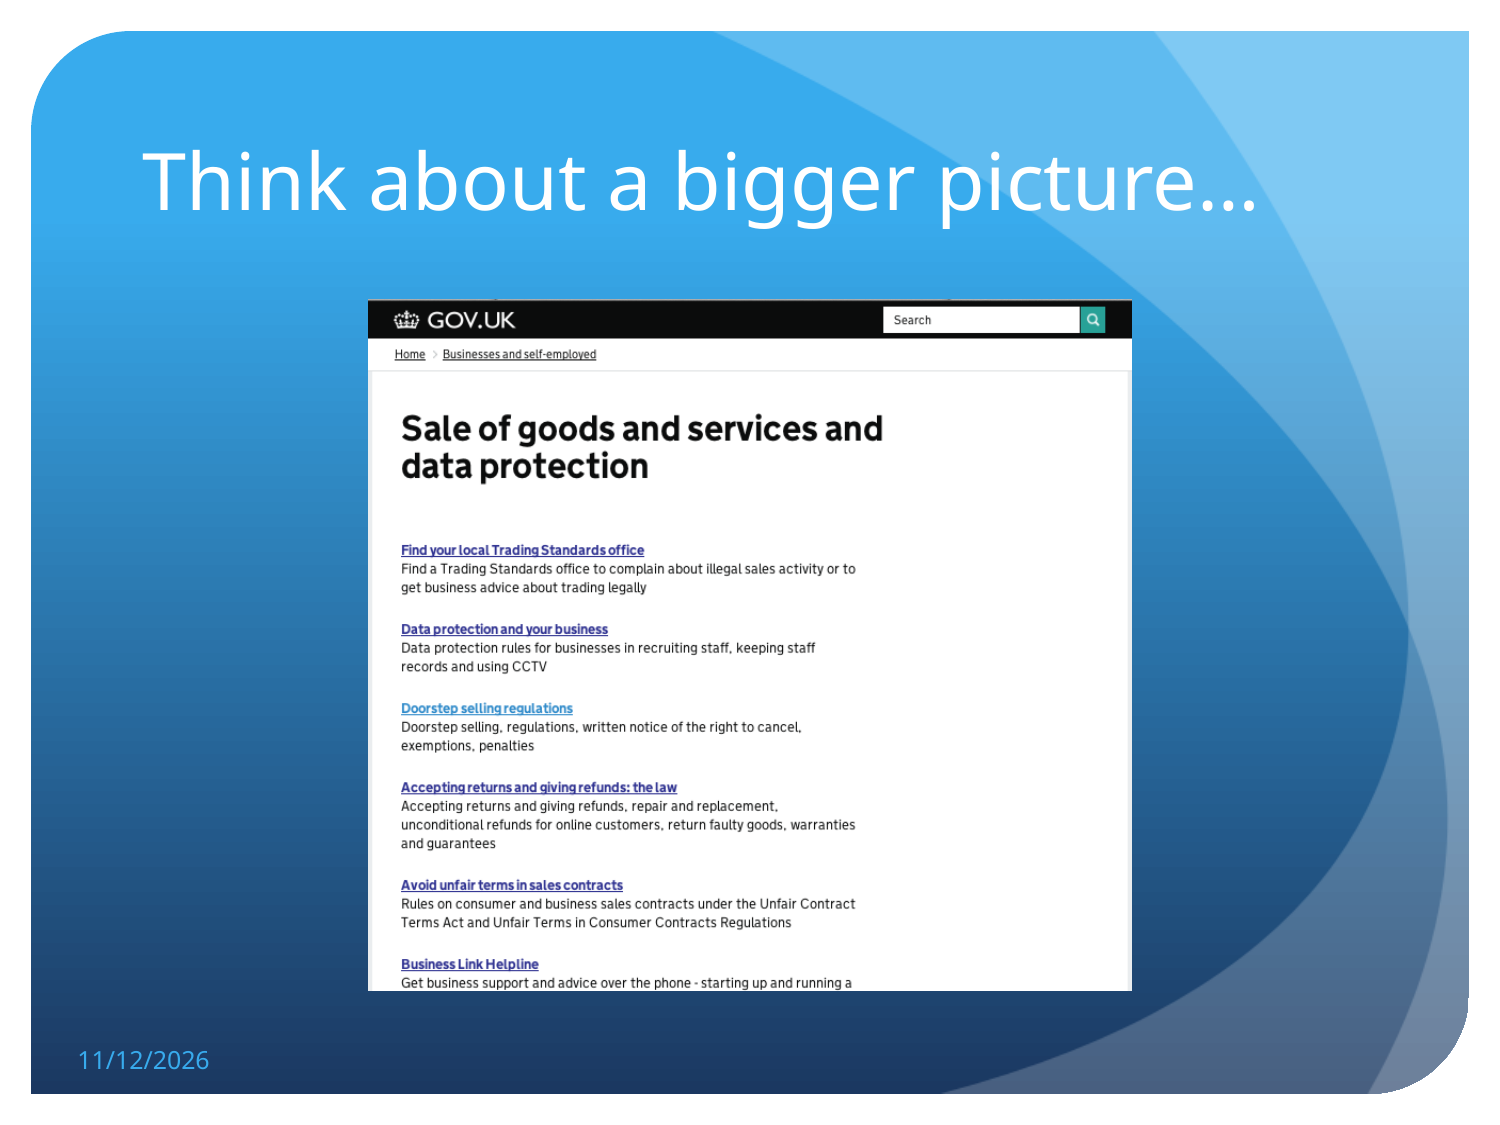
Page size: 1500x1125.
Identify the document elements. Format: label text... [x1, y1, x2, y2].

title Think about a bigger picture… [127, 62, 1372, 234]
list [127, 299, 1373, 991]
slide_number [62, 1031, 373, 1092]
picture [24, 30, 1473, 1094]
